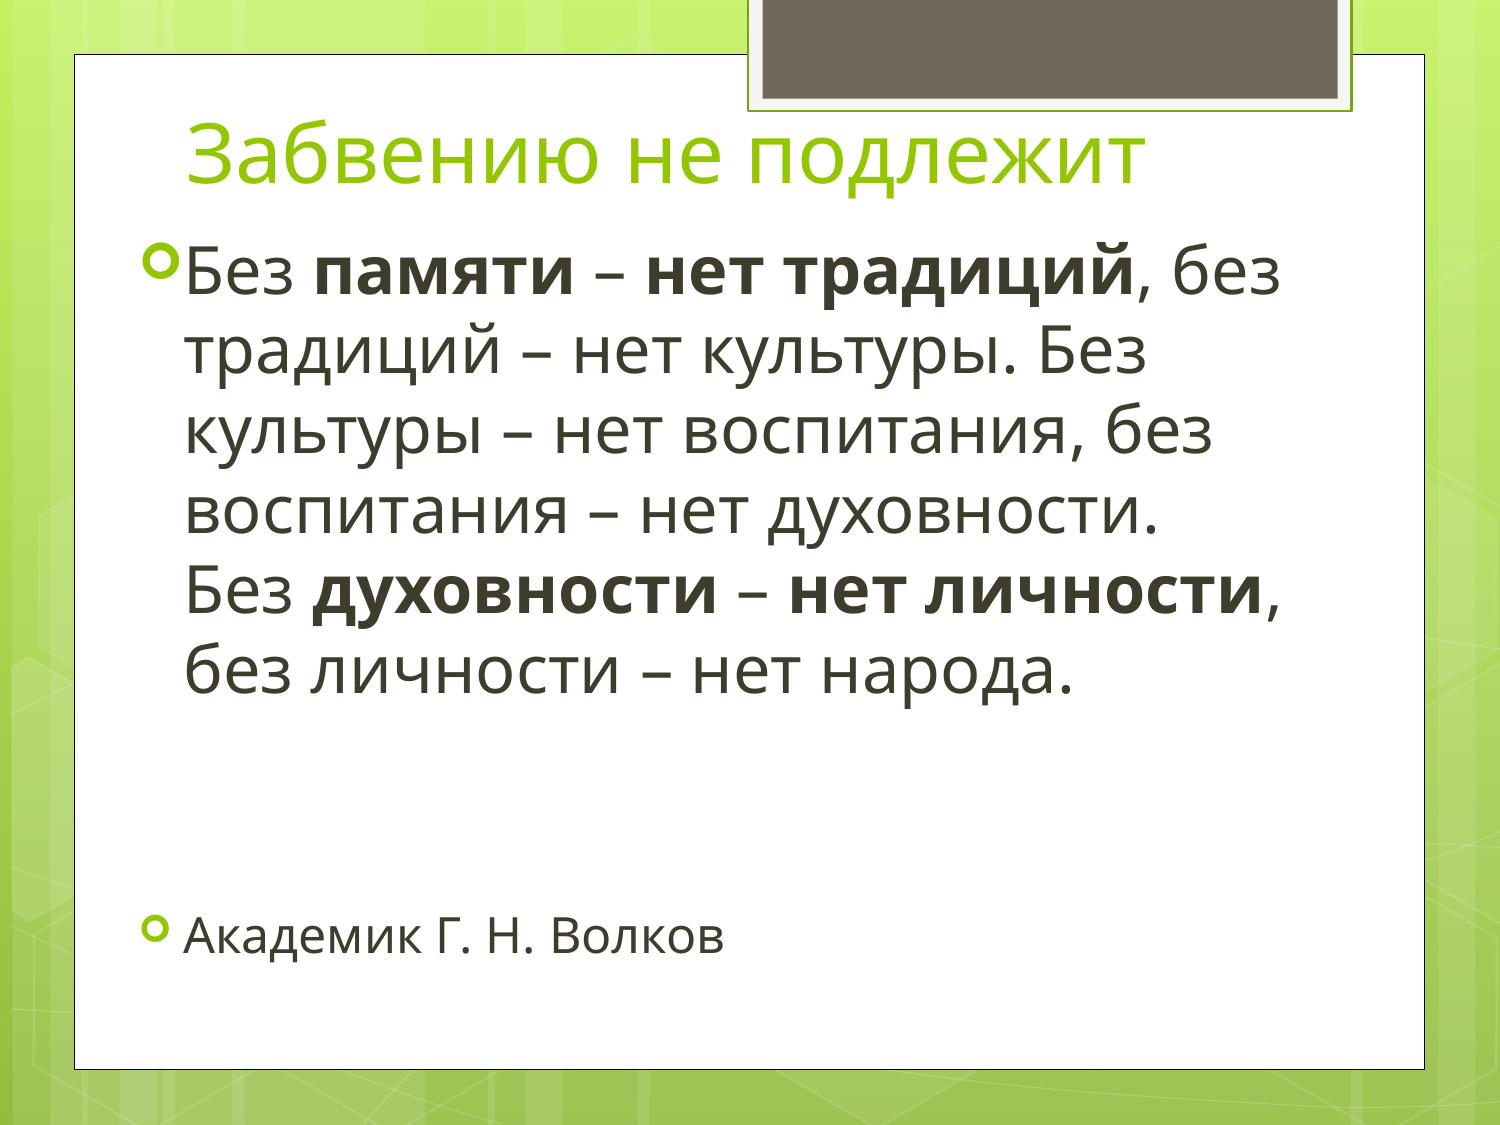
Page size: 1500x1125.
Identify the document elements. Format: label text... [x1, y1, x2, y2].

title Забвению не подлежит [171, 90, 1324, 209]
list Без памяти – нет традиций, без традиций – нет культуры. Без культуры – нет воспитания, без воспитания – нет духовности. Без духовности – нет личности, без личности – нет народа. Академик Г. Н. Волков [112, 219, 1376, 1047]
